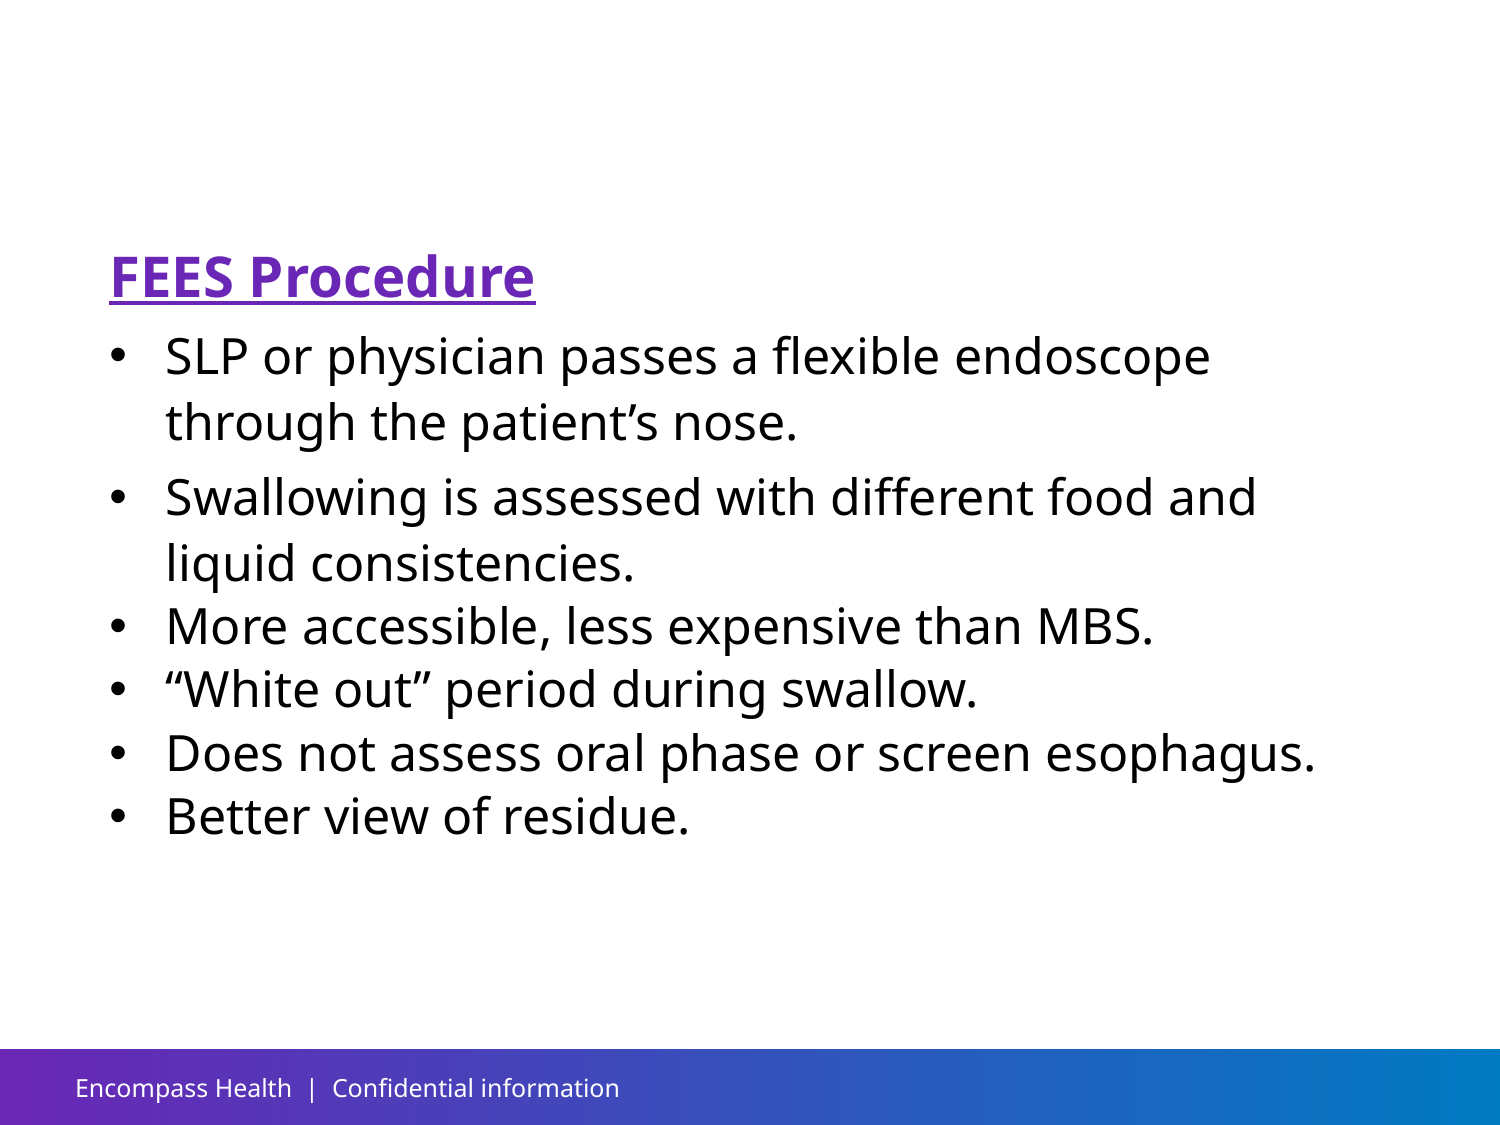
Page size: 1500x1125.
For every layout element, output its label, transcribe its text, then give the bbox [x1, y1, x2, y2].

list FEES Procedure SLP or physician passes a flexible endoscope through the patient’s nose. Swallowing is assessed with different food and liquid consistencies. More accessible, less expensive than MBS. “White out” period during swallow. Does not assess oral phase or screen esophagus. Better view of residue. [109, 248, 1347, 893]
footer Encompass Health | Confidential information [75, 1050, 1004, 1125]
